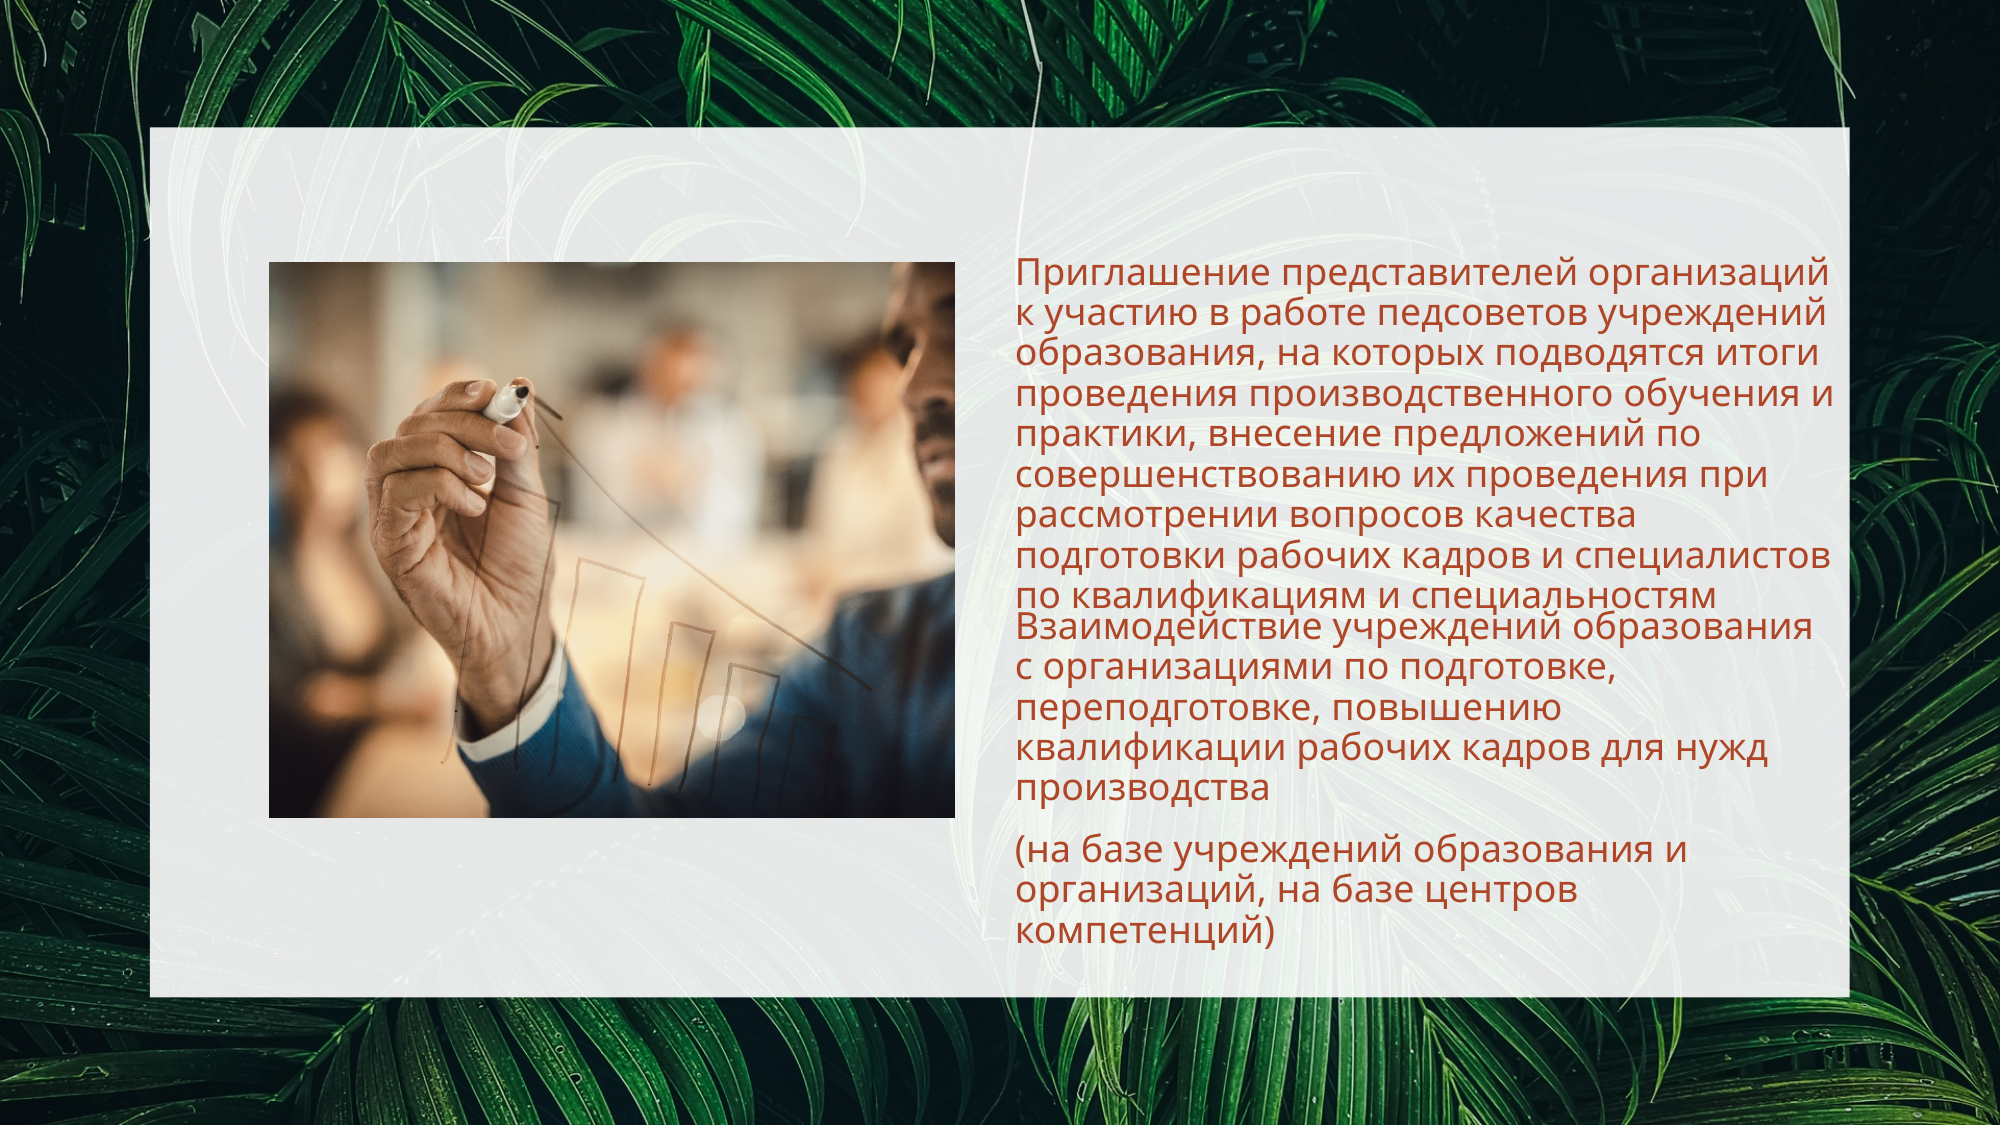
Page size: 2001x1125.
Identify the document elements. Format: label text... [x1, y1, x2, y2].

picture [0, 0, 2000, 1125]
list Приглашение представителей организаций к участию в работе педсоветов учреждений образования, на которых подводятся итоги проведения производственного обучения и практики, внесение предложений по совершенствованию их проведения при рассмотрении вопросов качества подготовки рабочих кадров и специалистов по квалификациям и специальностям [999, 249, 1852, 625]
list Взаимодействие учреждений образования с организациями по подготовке, переподготовке, повышению квалификации рабочих кадров для нужд производства (на базе учреждений образования и организаций, на базе центров компетенций) [999, 677, 1852, 959]
